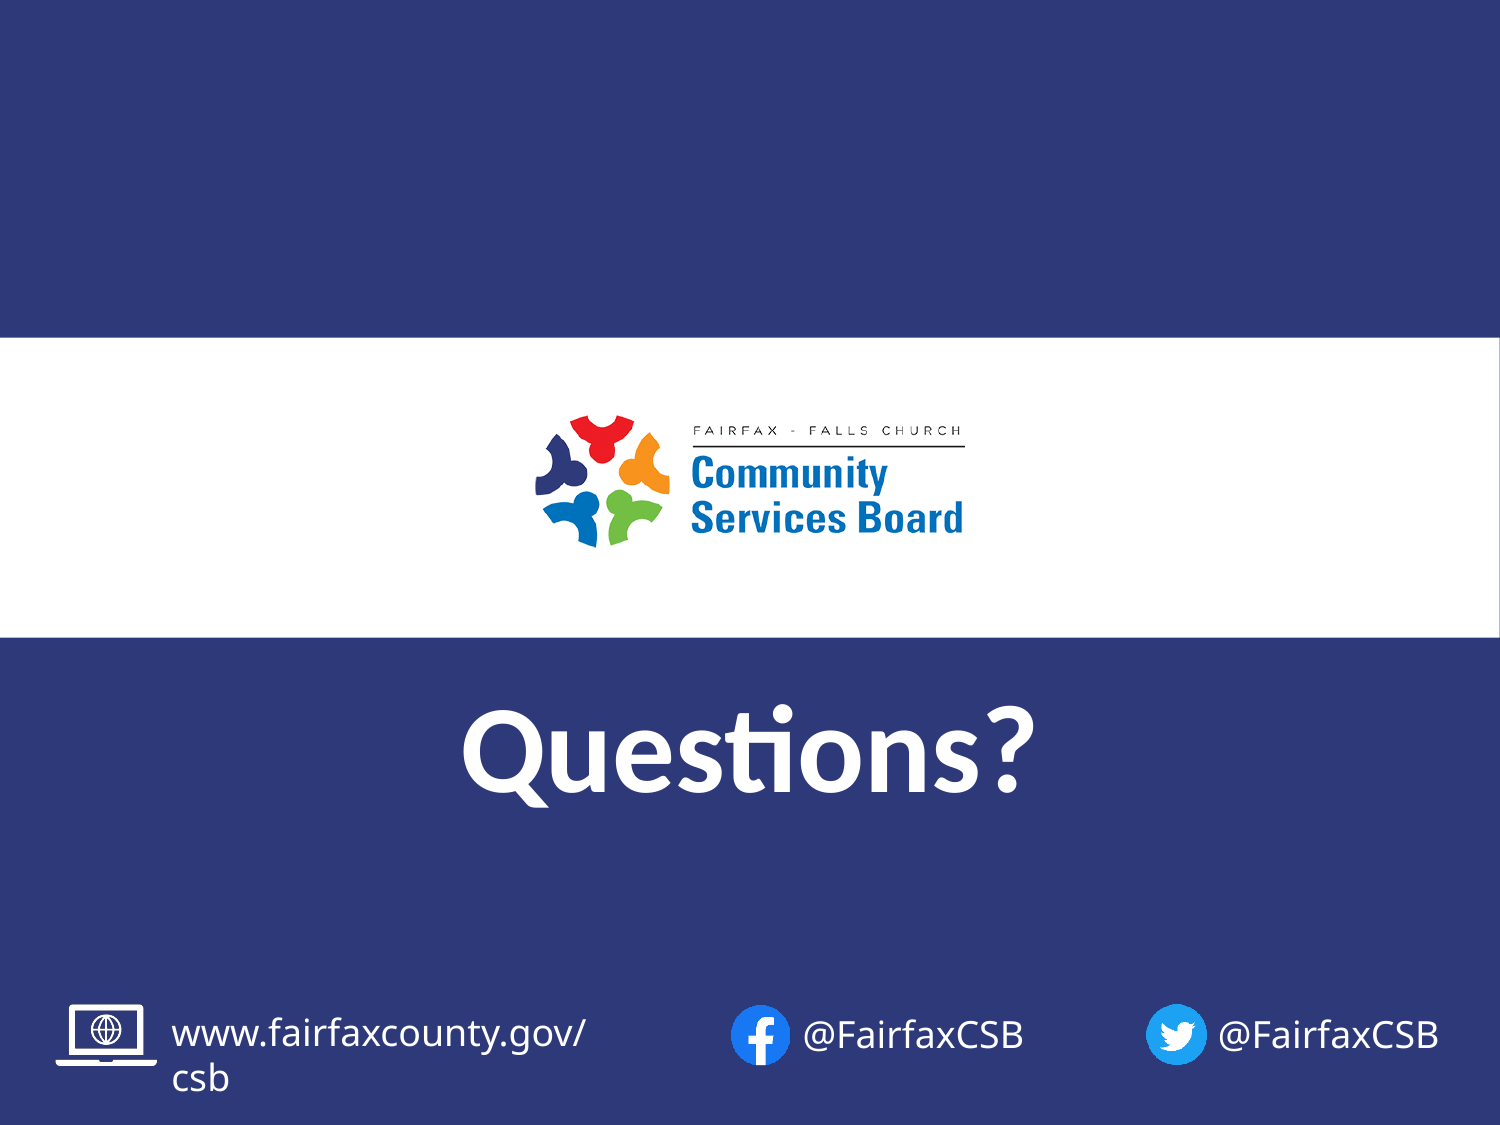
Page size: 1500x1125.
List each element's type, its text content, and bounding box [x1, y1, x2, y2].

title Questions? [78, 662, 1422, 850]
picture [524, 411, 976, 551]
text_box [1146, 1004, 1447, 1066]
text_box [53, 982, 616, 1088]
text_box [730, 1004, 1032, 1066]
